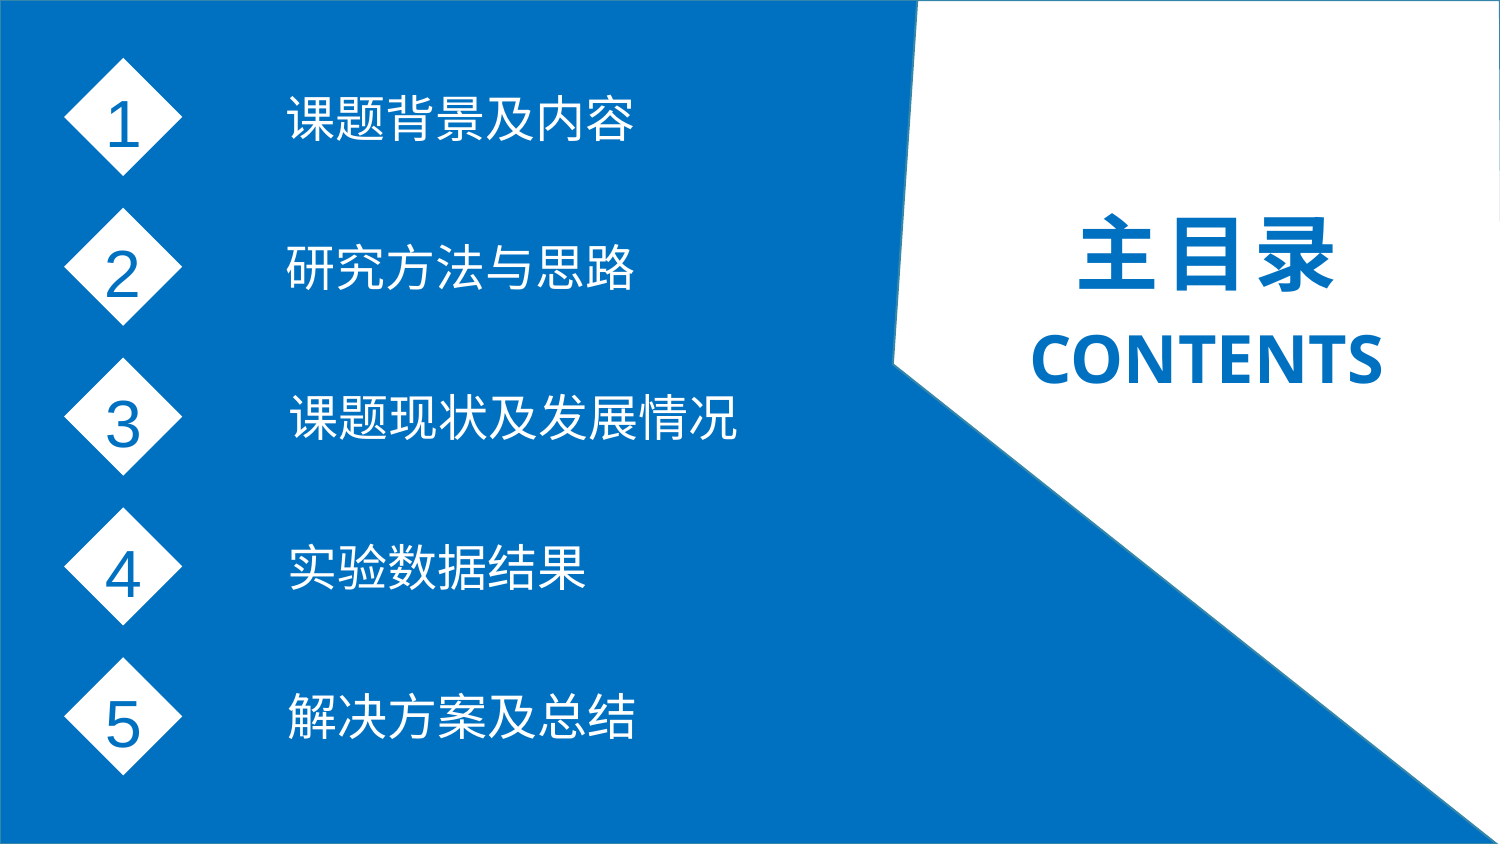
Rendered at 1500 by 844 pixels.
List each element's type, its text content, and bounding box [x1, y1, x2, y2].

text_box 解决方案及总结 [272, 678, 653, 754]
text_box CONTENTS [1014, 309, 1400, 405]
text_box 实验数据结果 [272, 528, 603, 604]
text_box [64, 207, 183, 326]
text_box 课题现状及发展情况 [273, 379, 754, 454]
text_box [64, 657, 183, 776]
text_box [64, 57, 183, 176]
text_box 主目录 [1061, 193, 1354, 309]
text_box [64, 357, 183, 476]
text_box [64, 507, 183, 626]
text_box 研究方法与思路 [270, 229, 791, 305]
text_box 课题背景及内容 [270, 79, 719, 155]
